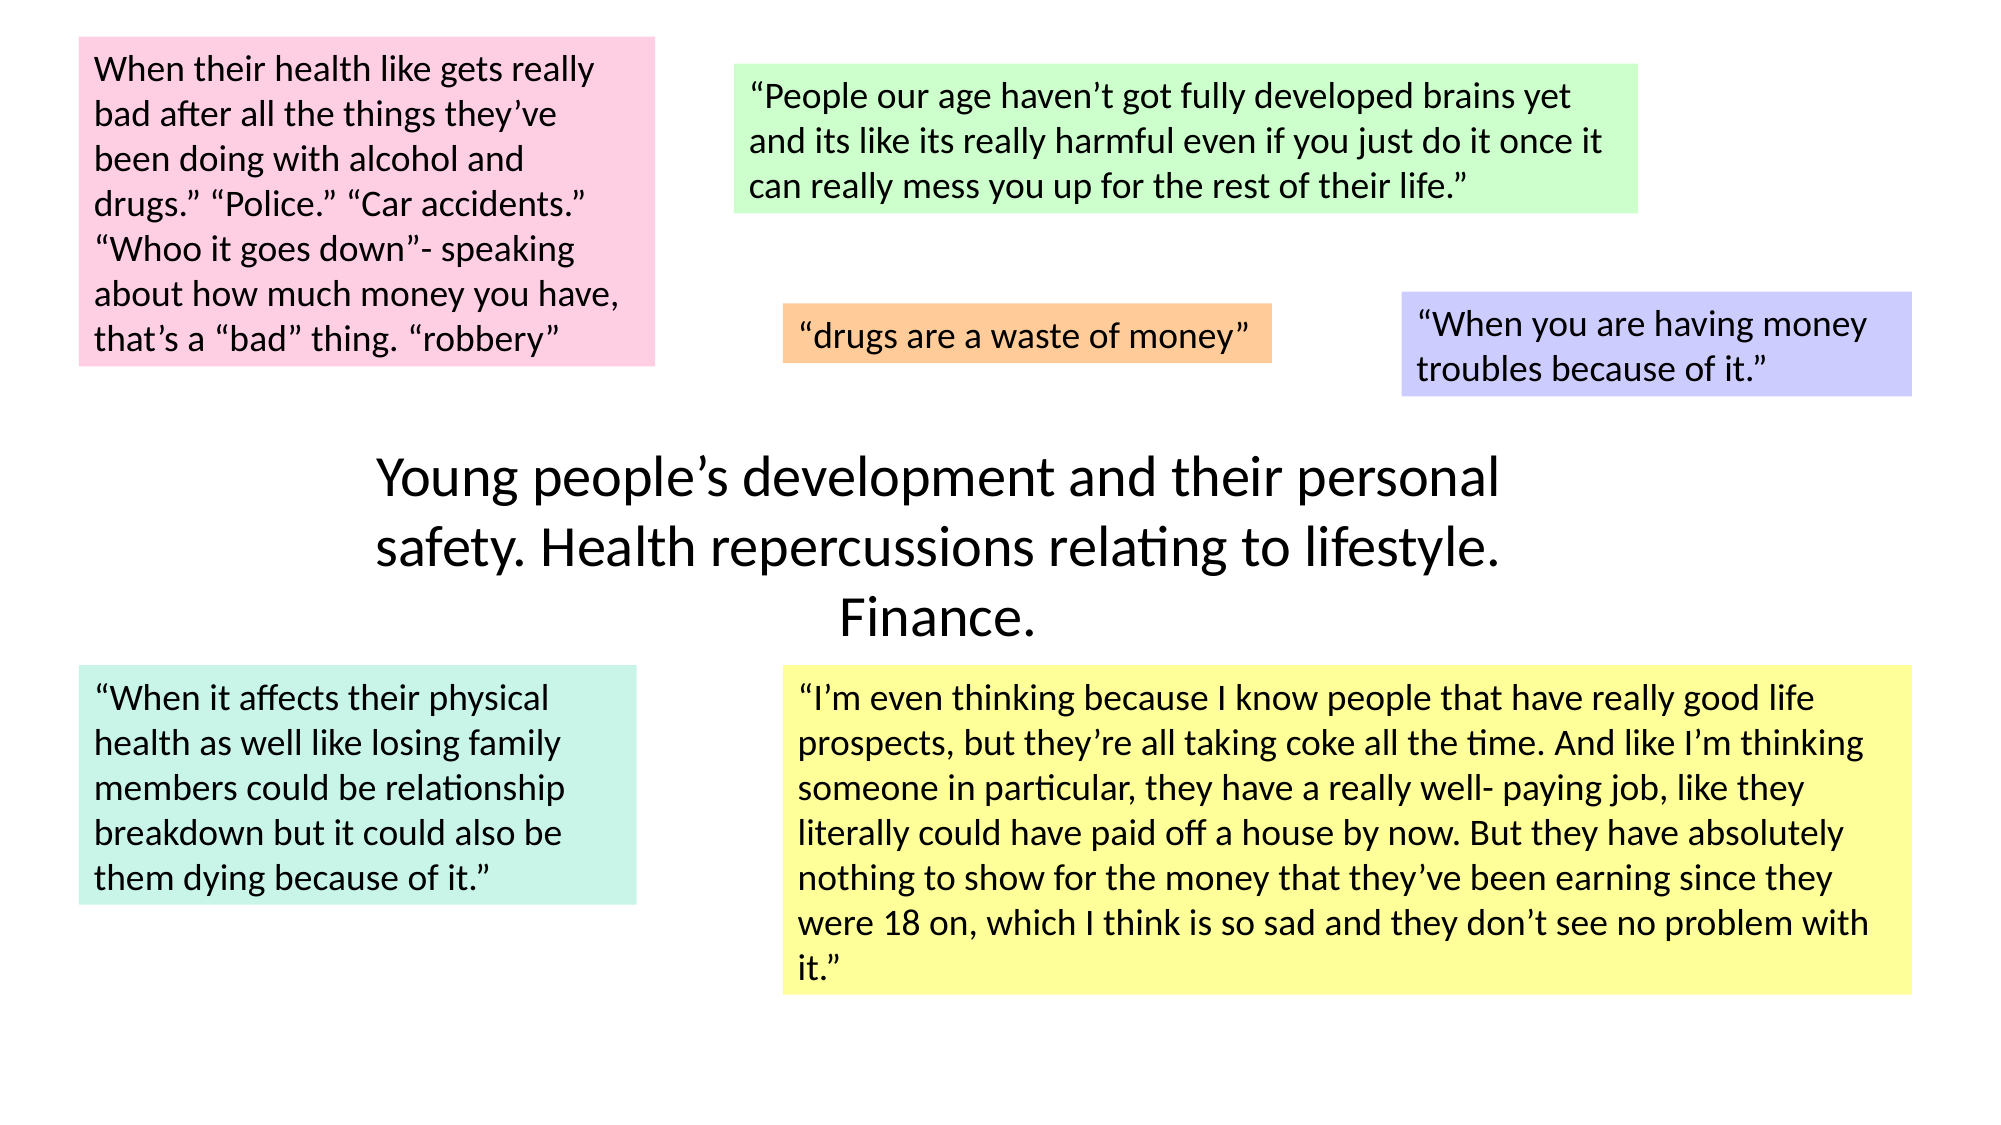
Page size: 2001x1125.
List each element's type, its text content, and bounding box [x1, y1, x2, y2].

text_box When their health like gets really bad after all the things they’ve been doing with alcohol and drugs.” “Police.” “Car accidents.” “Whoo it goes down”- speaking about how much money you have, that’s a “bad” thing. “robbery” [78, 36, 656, 367]
text_box “drugs are a waste of money” [782, 303, 1272, 364]
text_box “When it affects their physical health as well like losing family members could be relationship breakdown but it could also be them dying because of it.” [78, 665, 637, 905]
text_box “I’m even thinking because I know people that have really good life prospects, but they’re all taking coke all the time. And like I’m thinking someone in particular, they have a really well- paying job, like they literally could have paid off a house by now. But they have absolutely nothing to show for the money that they’ve been earning since they were 18 on, which I think is so sad and they don’t see no problem with it.” [782, 665, 1912, 995]
text_box “People our age haven’t got fully developed brains yet and its like its really harmful even if you just do it once it can really mess you up for the rest of their life.” [733, 63, 1638, 214]
text_box “When you are having money troubles because of it.” [1401, 291, 1912, 397]
text_box Young people’s development and their personal safety. Health repercussions relating to lifestyle. Finance. [294, 430, 1584, 656]
